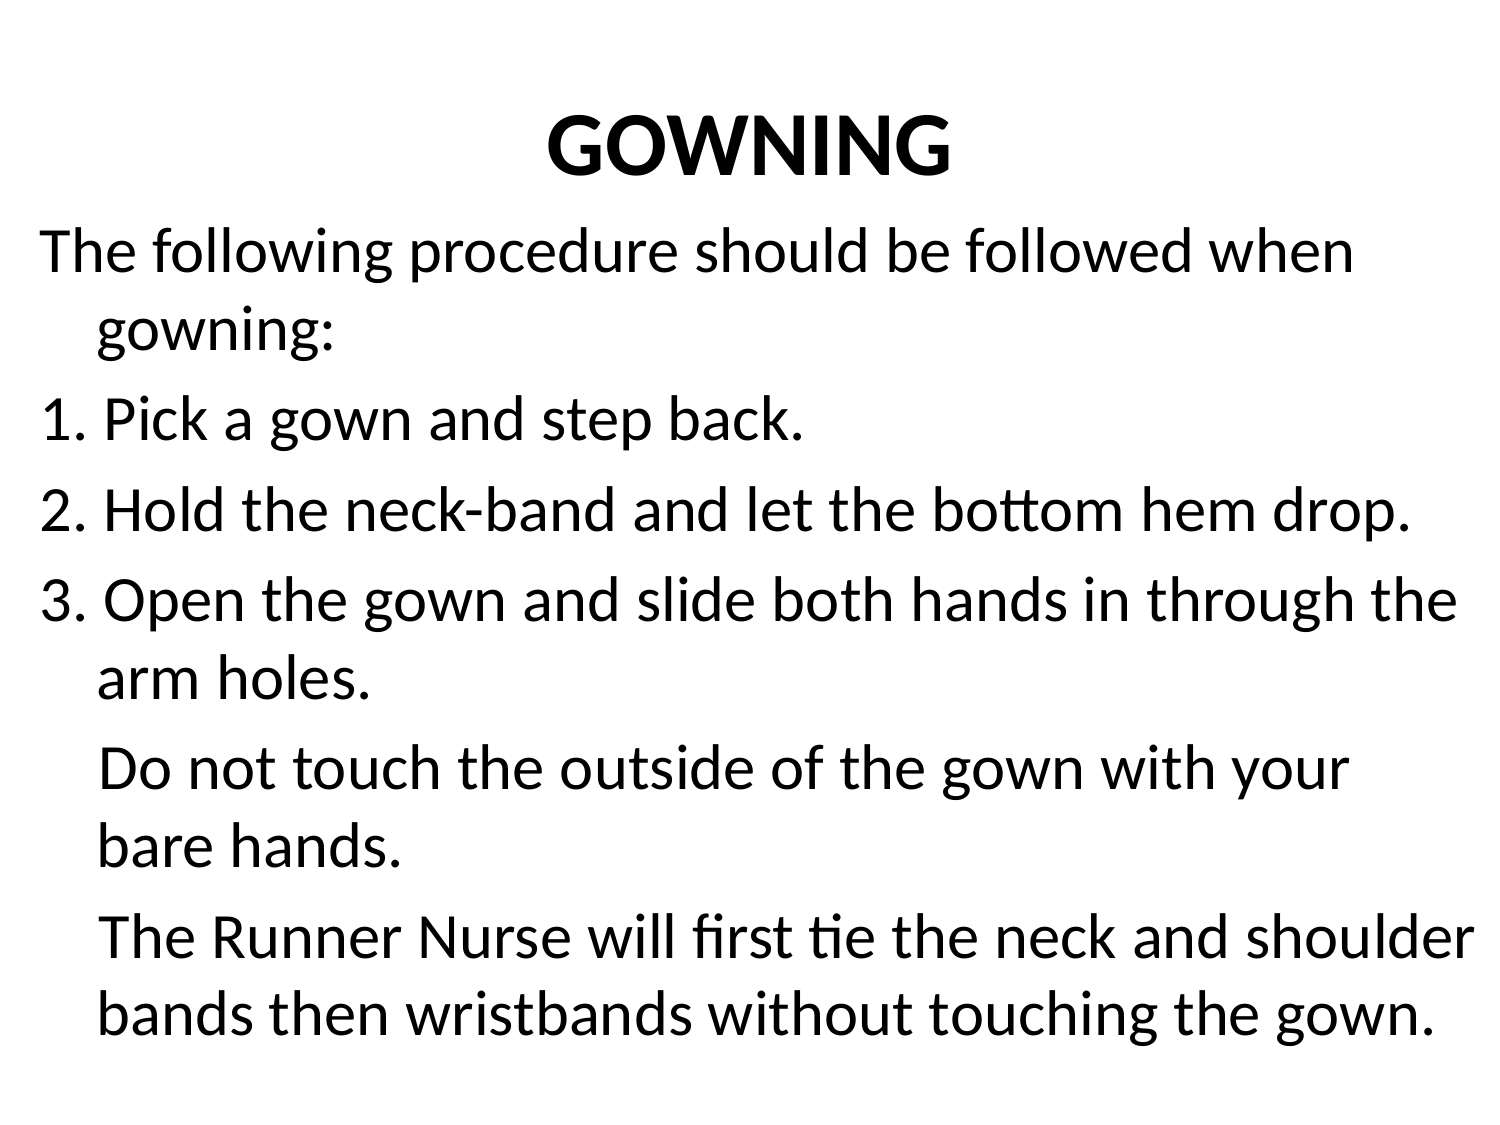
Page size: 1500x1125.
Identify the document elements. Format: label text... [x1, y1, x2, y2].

title GOWNING [75, 45, 1425, 200]
list The following procedure should be followed when gowning: 1. Pick a gown and step back. 2. Hold the neck-band and let the bottom hem drop. 3. Open the gown and slide both hands in through the arm holes. Do not touch the outside of the gown with your bare hands. The Runner Nurse will first tie the neck and shoulder bands then wristbands without touching the gown. [24, 200, 1500, 1125]
